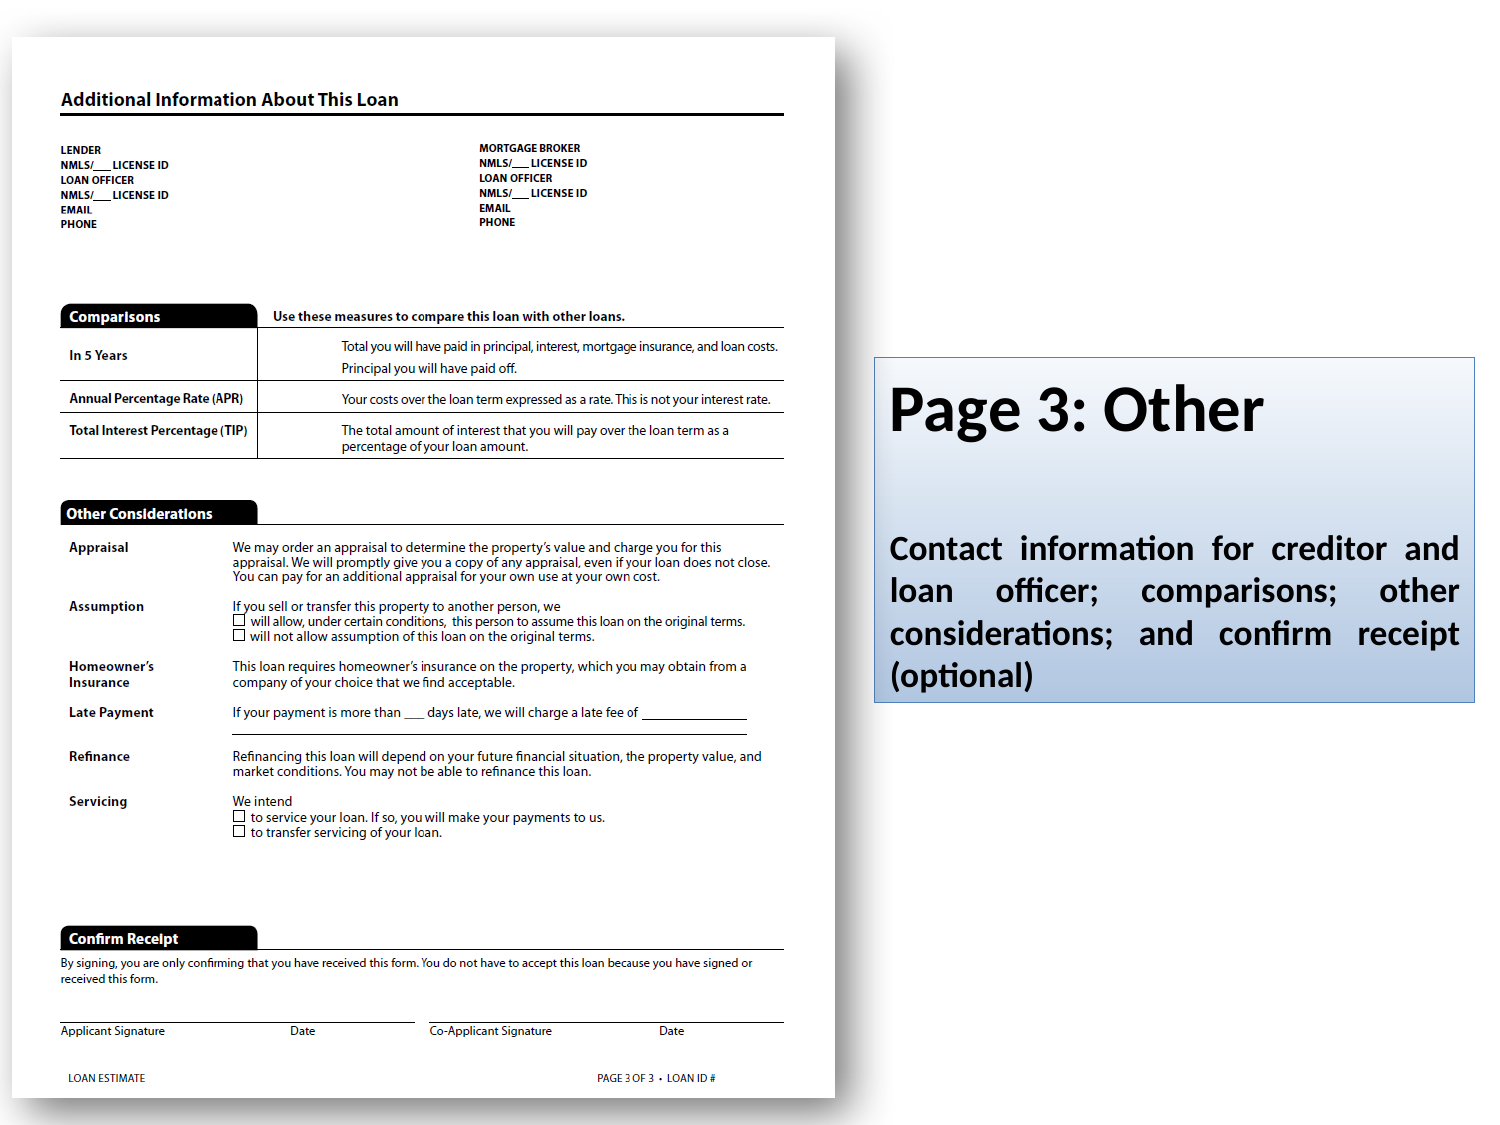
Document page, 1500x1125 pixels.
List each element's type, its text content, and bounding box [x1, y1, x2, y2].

text_box Page 3: Other Contact information for creditor and loan officer; comparisons; other considerations; and confirm receipt (optional) [884, 357, 1475, 703]
picture [12, 37, 835, 1099]
